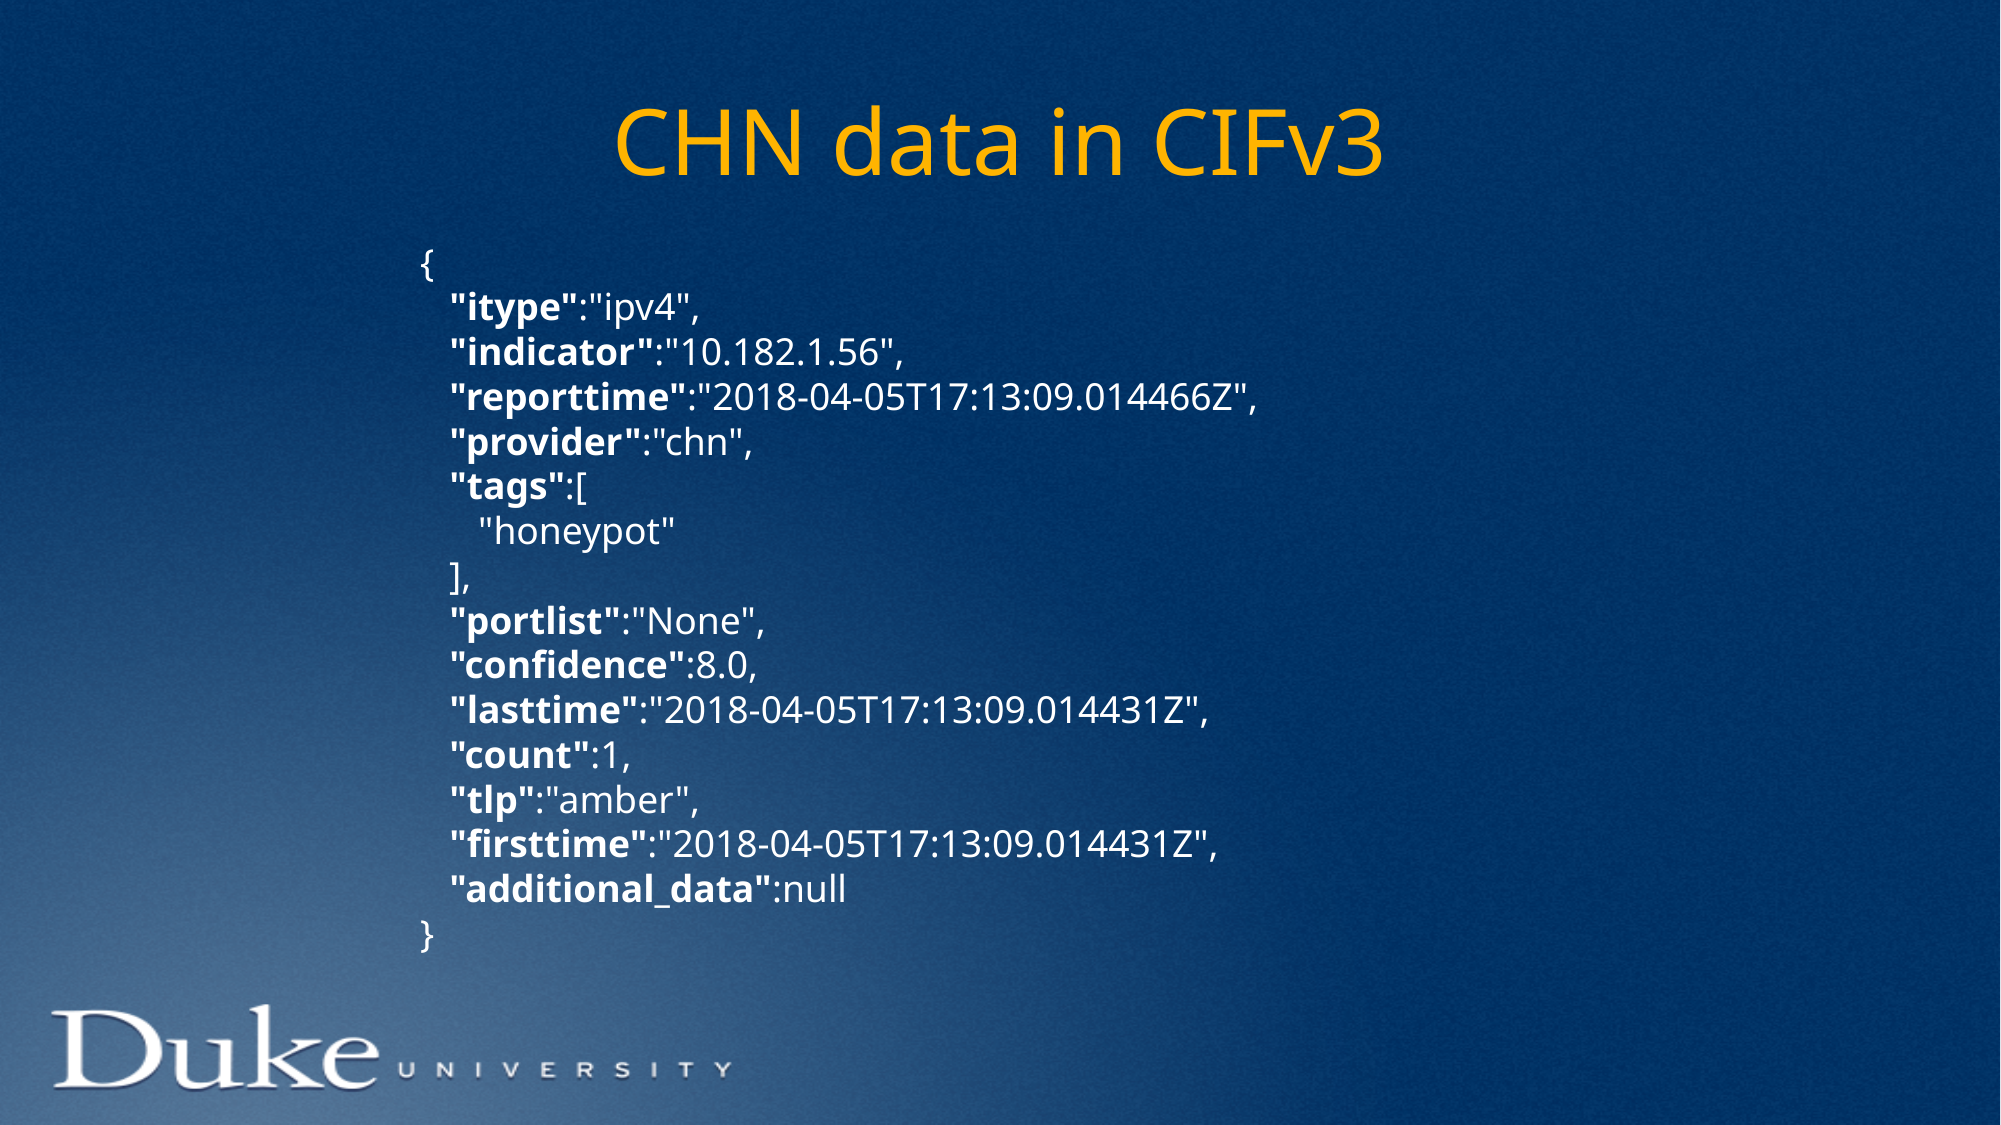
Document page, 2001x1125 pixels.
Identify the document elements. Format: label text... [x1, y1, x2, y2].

picture [0, 0, 2001, 1125]
list { "itype":"ipv4", "indicator":"10.182.1.56", "reporttime":"2018-04-05T17:13:09.014466Z", "provider":"chn", "tags":[ "honeypot" ], "portlist":"None", "confidence":8.0, "lasttime":"2018-04-05T17:13:09.014431Z", "count":1, "tlp":"amber", "firsttime":"2018-04-05T17:13:09.014431Z", "additional_data":null } [405, 231, 1561, 974]
title CHN data in CIFv3 [99, 45, 1900, 233]
